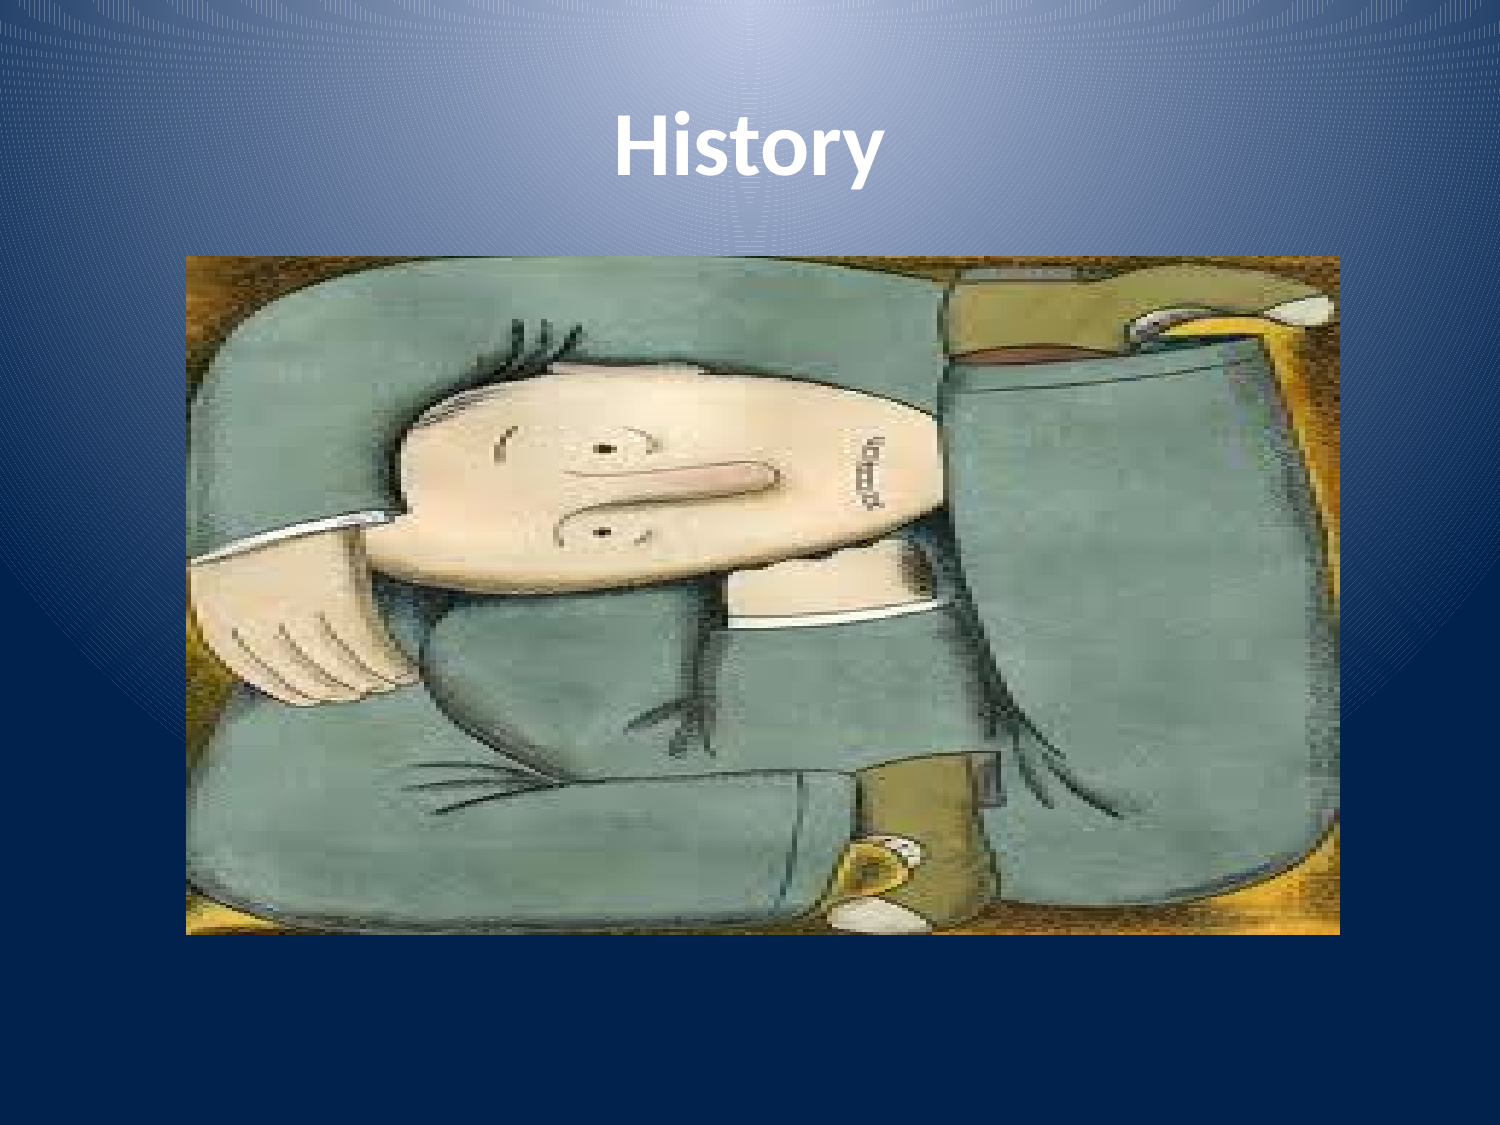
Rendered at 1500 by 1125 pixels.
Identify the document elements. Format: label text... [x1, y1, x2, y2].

title History [75, 45, 1425, 233]
picture [186, 256, 1341, 936]
